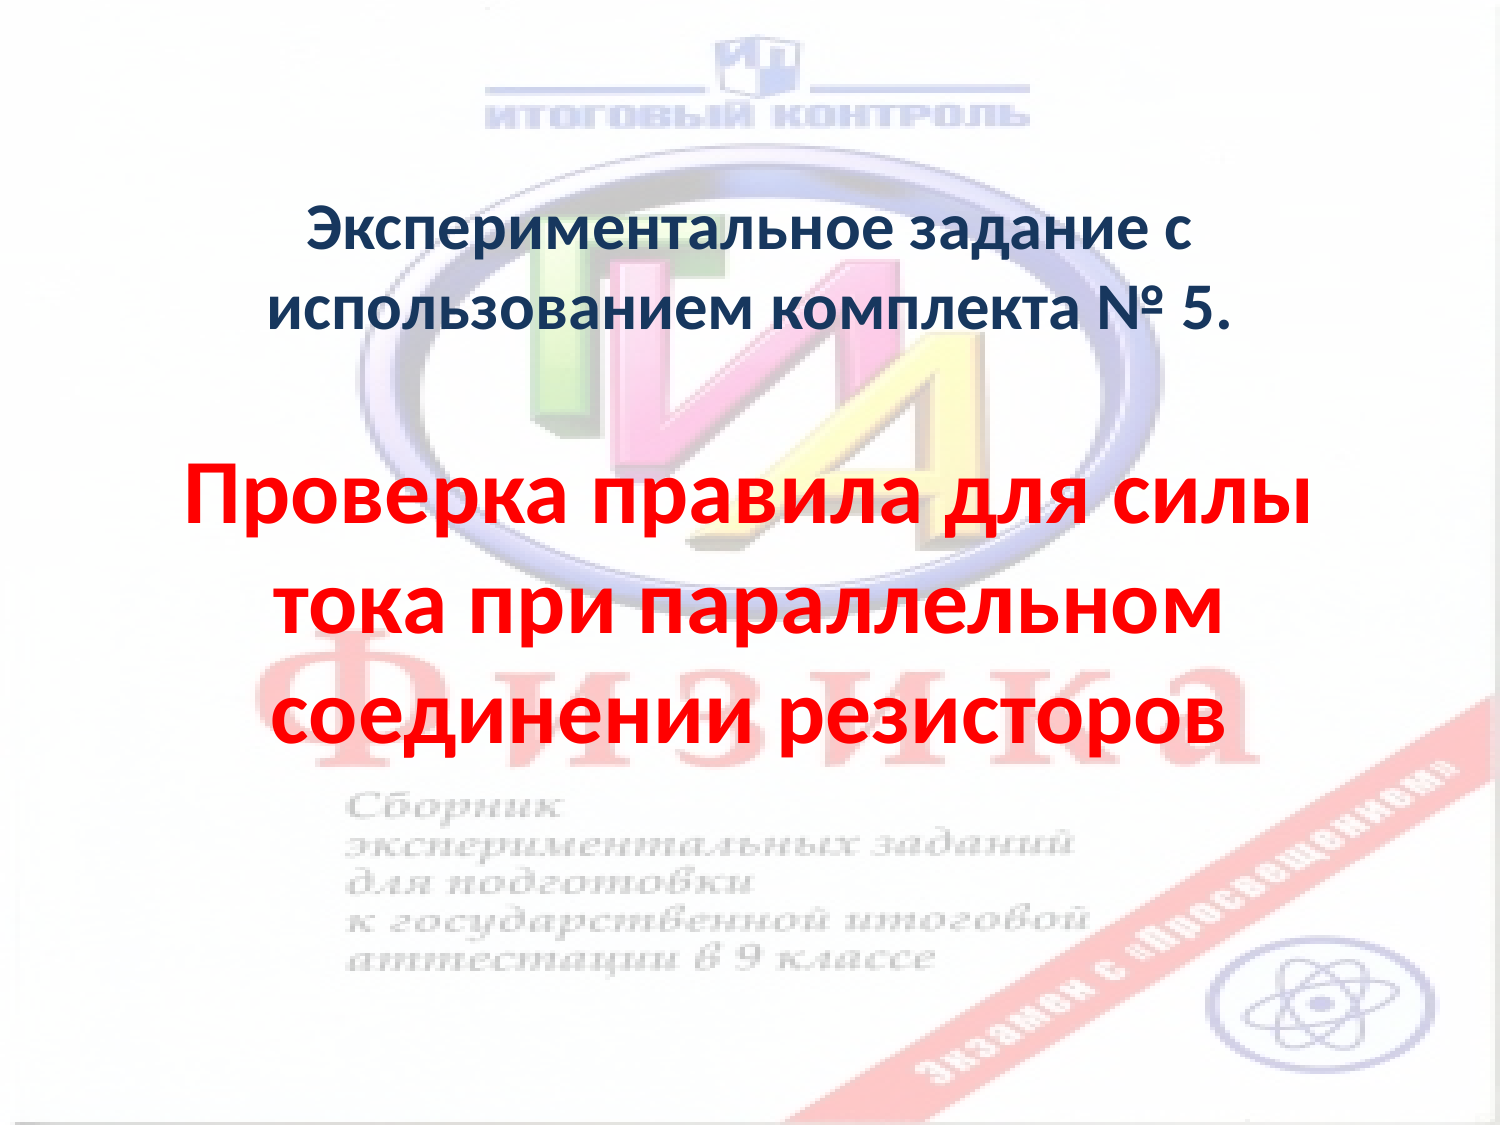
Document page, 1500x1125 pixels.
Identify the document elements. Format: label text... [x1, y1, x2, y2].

subtitle Экспериментальное задание с использованием комплекта № 5. Проверка правила для силы тока при параллельном соединении резисторов [105, 175, 1395, 809]
